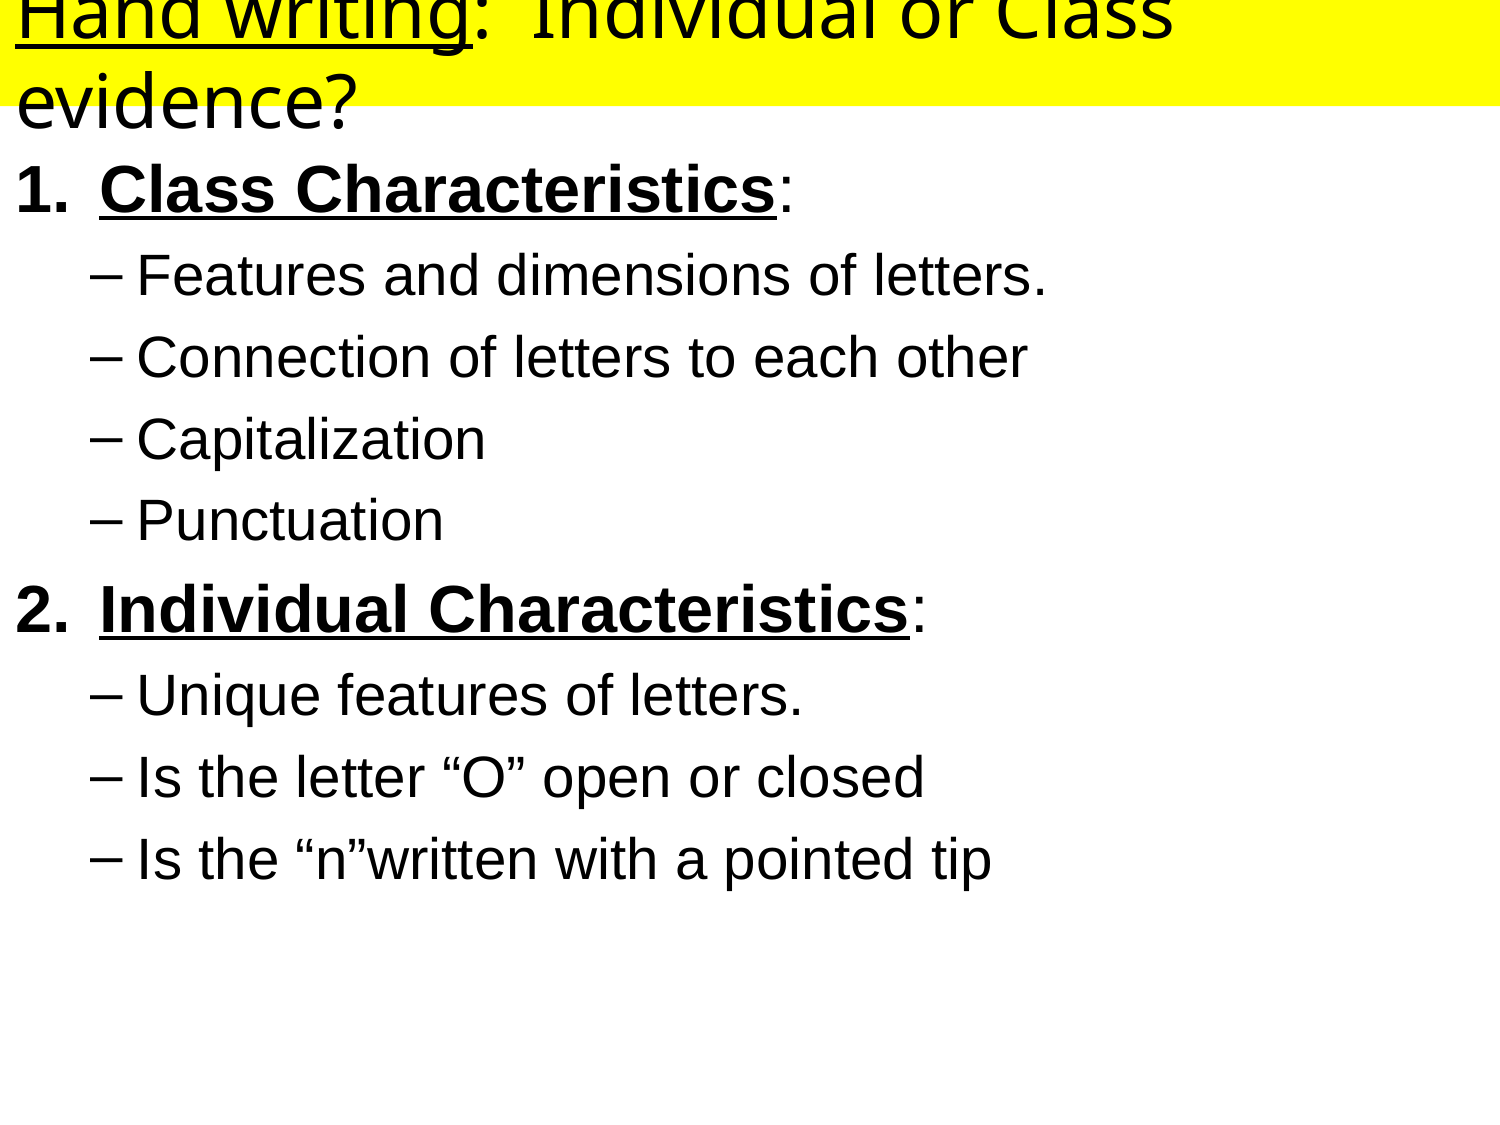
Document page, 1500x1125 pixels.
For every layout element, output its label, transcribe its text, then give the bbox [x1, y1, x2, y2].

list Class Characteristics: Features and dimensions of letters. Connection of letters to each other Capitalization Punctuation Individual Characteristics: Unique features of letters. Is the letter “O” open or closed Is the “n”written with a pointed tip [0, 138, 1500, 1001]
title Hand writing: Individual or Class evidence? [0, 0, 1500, 107]
